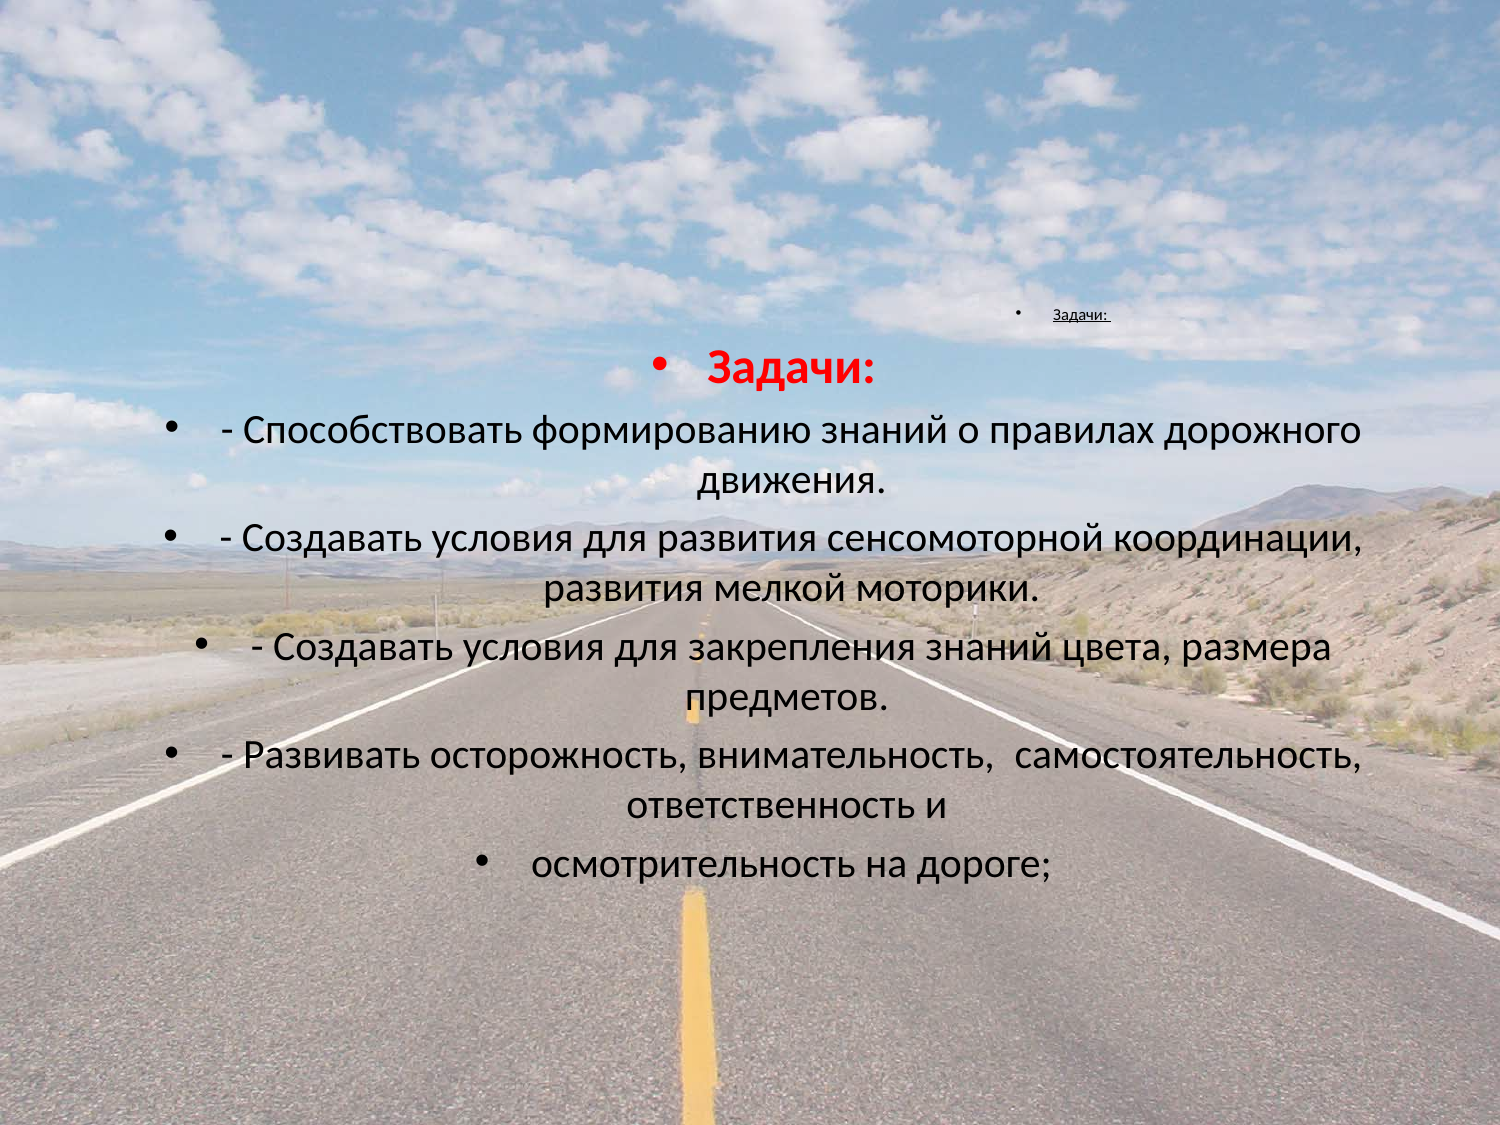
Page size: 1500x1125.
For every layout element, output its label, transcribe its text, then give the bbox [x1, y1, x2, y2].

list Задачи: Задачи: - Способствовать формированию знаний о правилах дорожного движения. - Создавать условия для развития сенсомоторной координации, развития мелкой моторики. - Создавать условия для закрепления знаний цвета, размера предметов. - Развивать осторожность, внимательность, самостоятельность, ответственность и осмотрительность на дороге; [88, 125, 1439, 1125]
